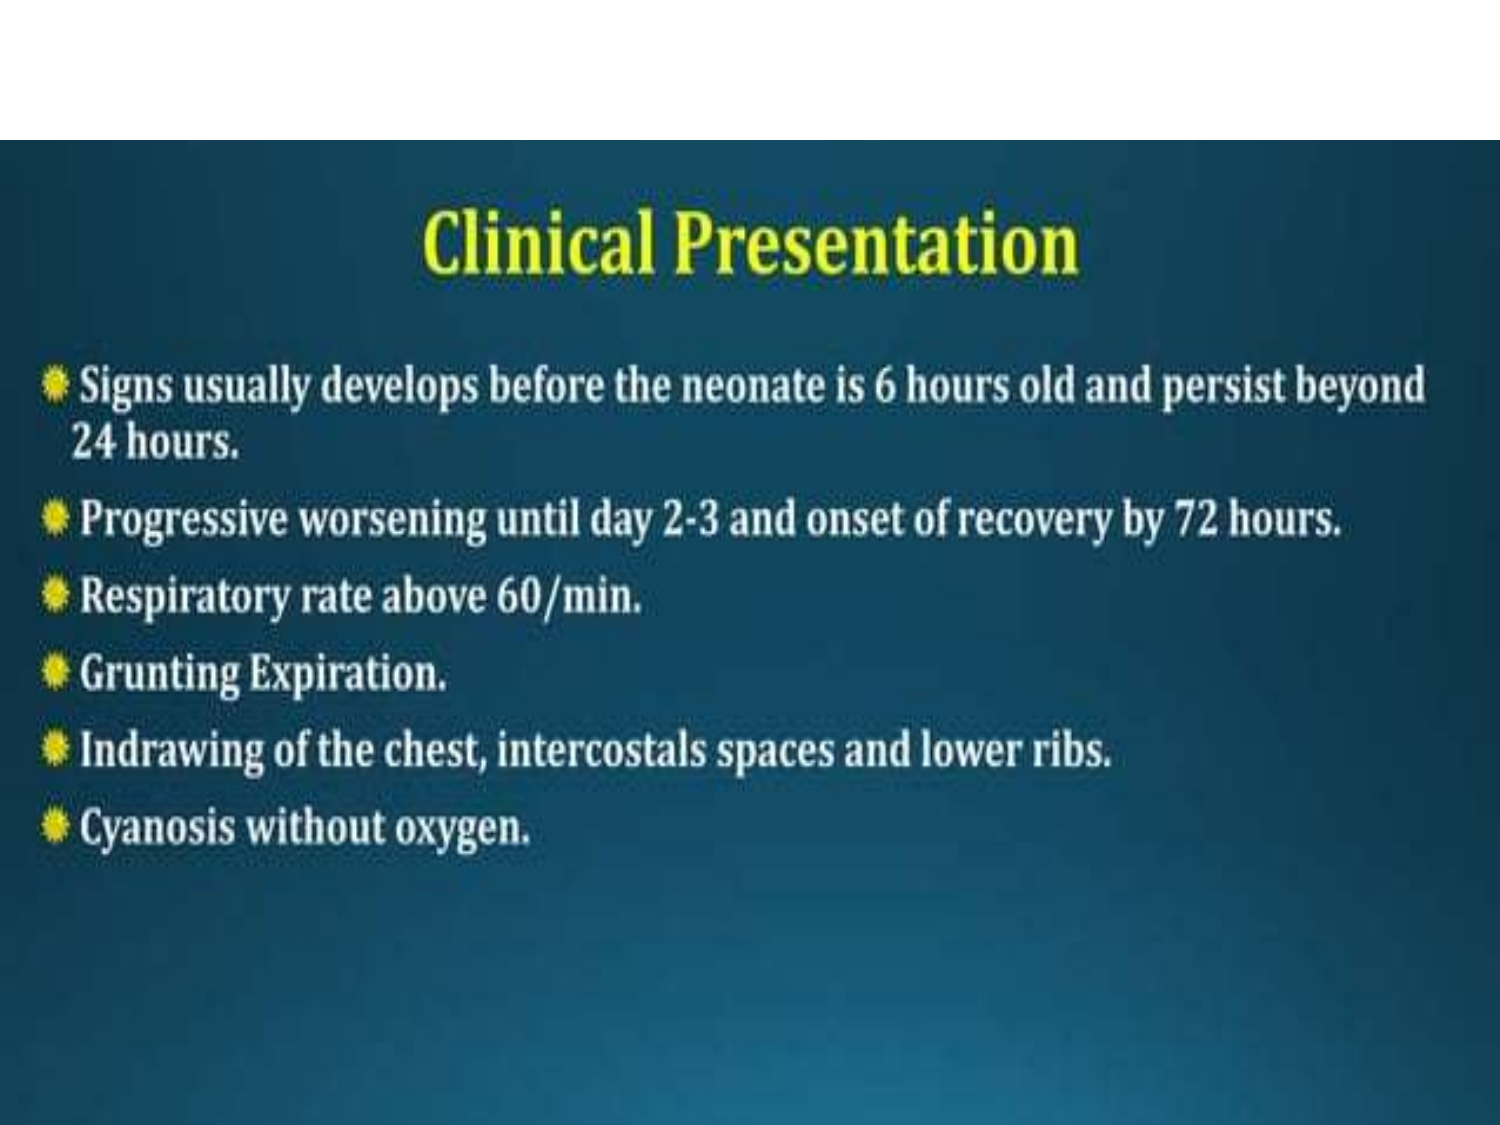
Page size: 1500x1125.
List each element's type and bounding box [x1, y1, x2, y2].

picture [0, 139, 1500, 1125]
